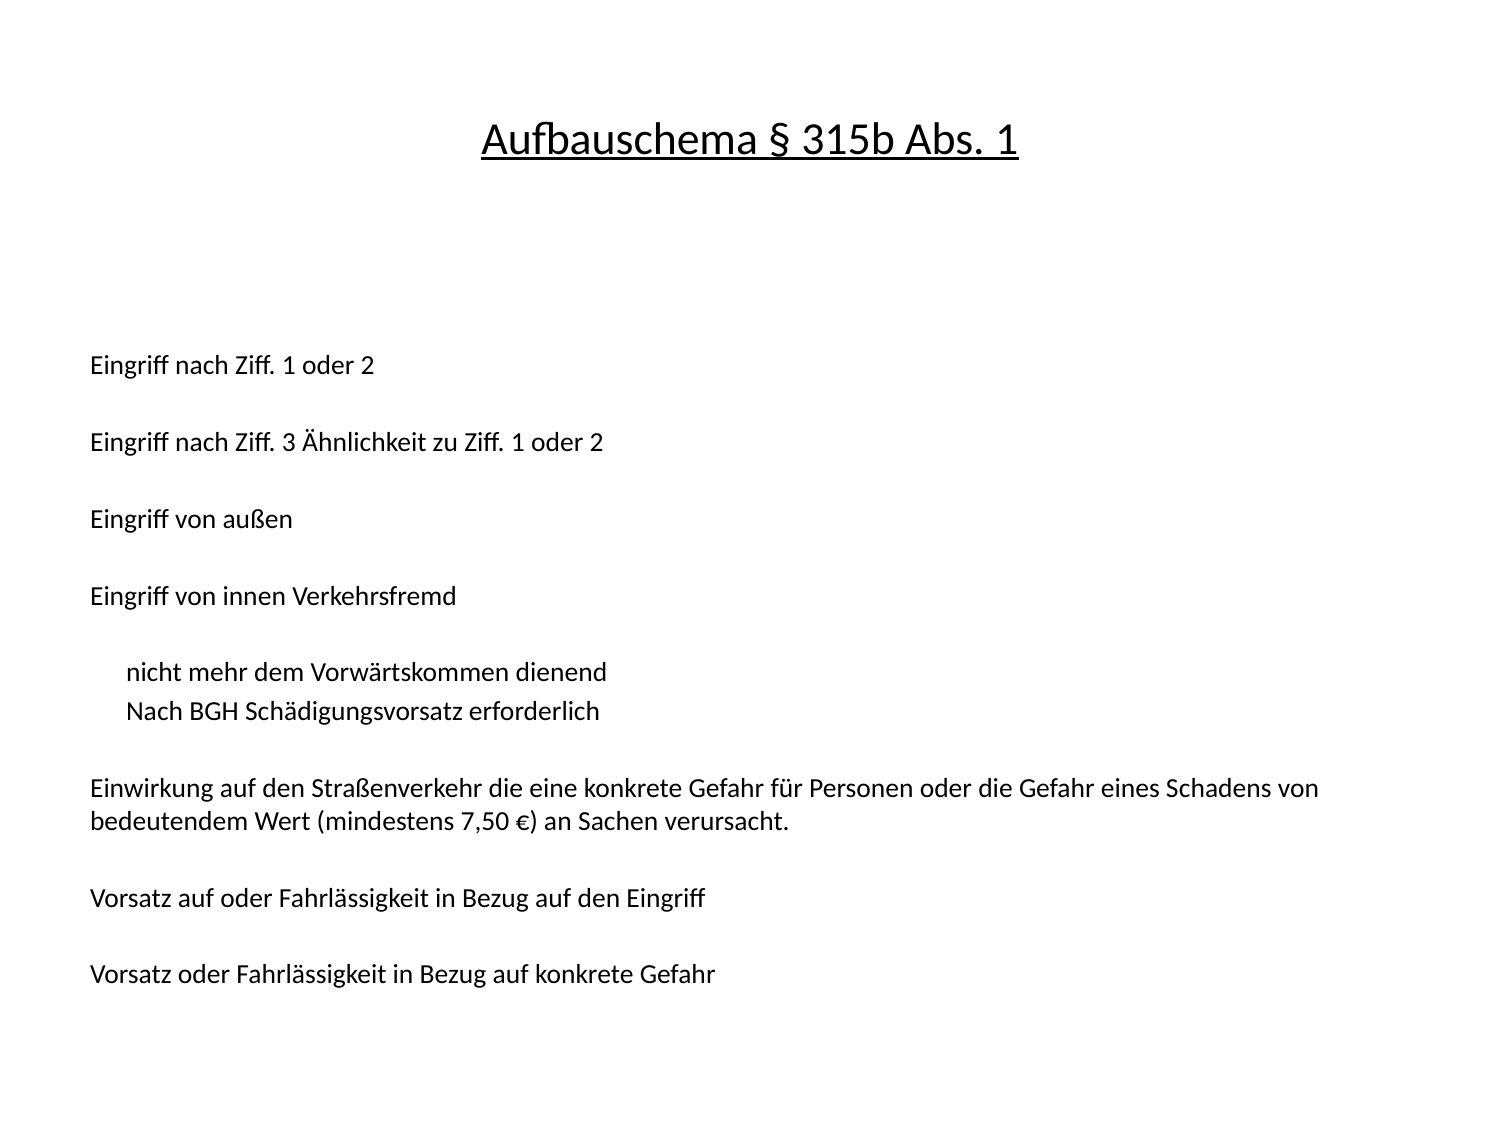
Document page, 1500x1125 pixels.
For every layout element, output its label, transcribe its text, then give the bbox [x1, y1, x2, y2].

title Aufbauschema § 315b Abs. 1 [75, 45, 1425, 233]
list Eingriff nach Ziff. 1 oder 2 Eingriff nach Ziff. 3 Ähnlichkeit zu Ziff. 1 oder 2 Eingriff von außen Eingriff von innen Verkehrsfremd nicht mehr dem Vorwärtskommen dienend Nach BGH Schädigungsvorsatz erforderlich Einwirkung auf den Straßenverkehr die eine konkrete Gefahr für Personen oder die Gefahr eines Schadens von bedeutendem Wert (mindestens 7,50 €) an Sachen verursacht. Vorsatz auf oder Fahrlässigkeit in Bezug auf den Eingriff Vorsatz oder Fahrlässigkeit in Bezug auf konkrete Gefahr [75, 262, 1425, 1005]
